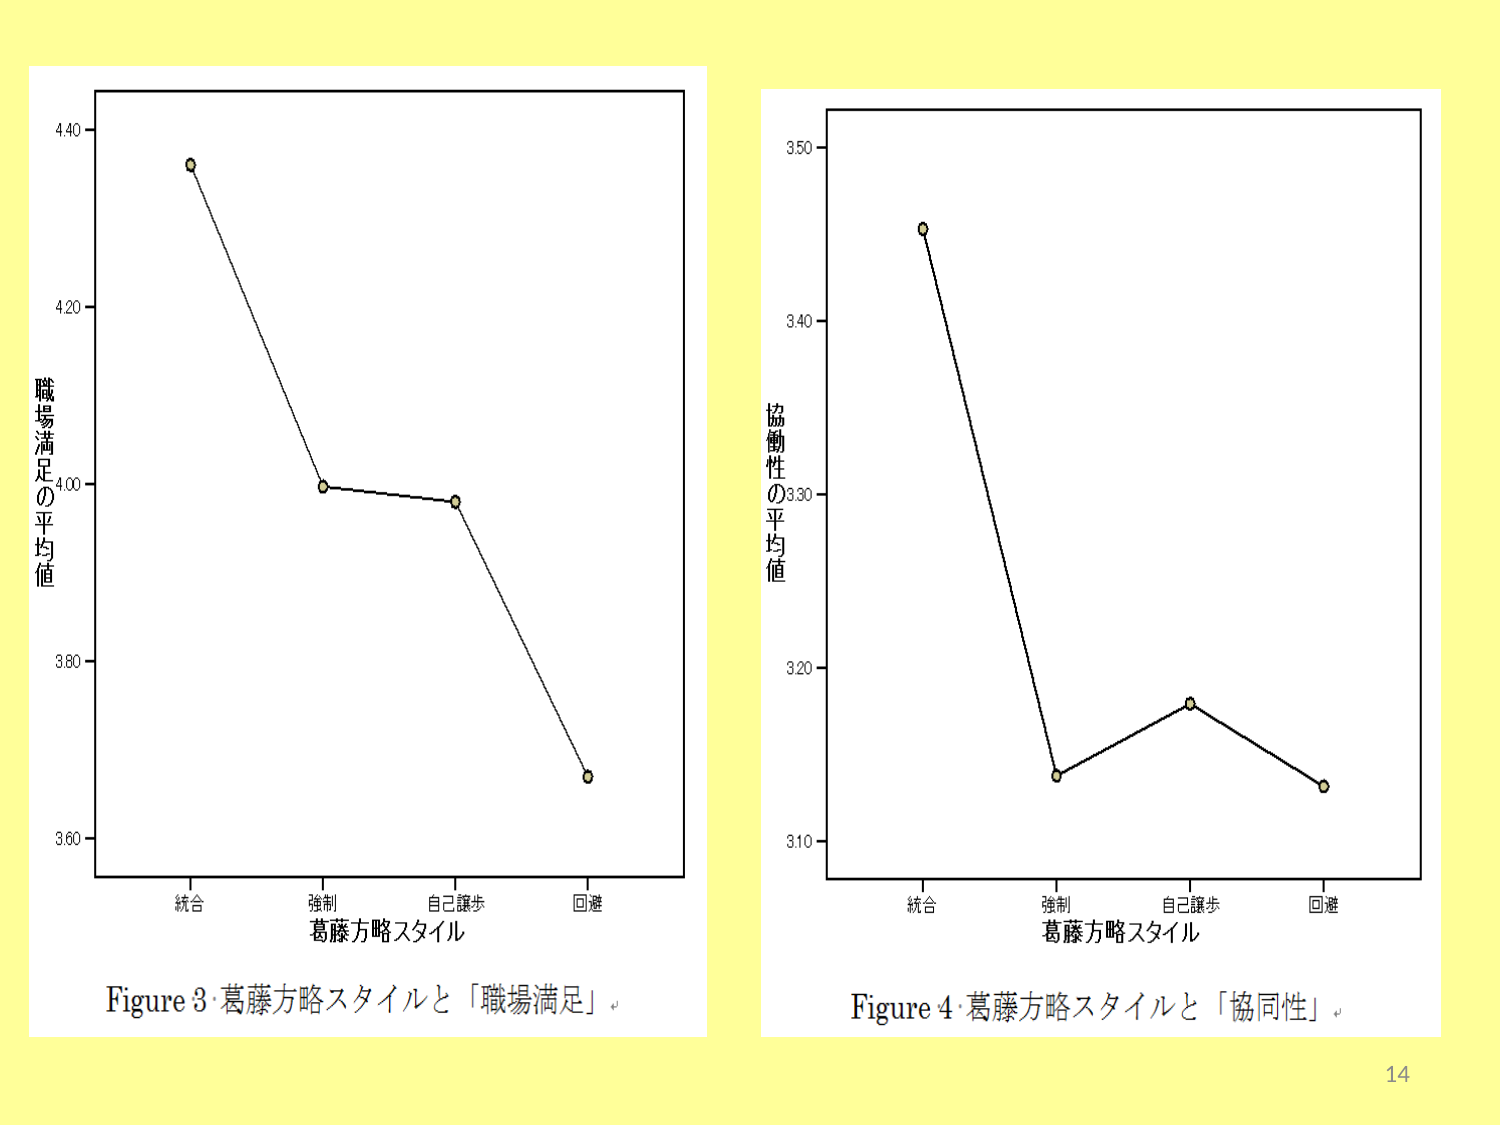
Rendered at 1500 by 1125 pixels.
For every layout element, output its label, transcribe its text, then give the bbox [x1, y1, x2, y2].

picture [29, 66, 707, 1037]
slide_number 14 [1074, 1044, 1425, 1103]
picture [761, 89, 1441, 1037]
